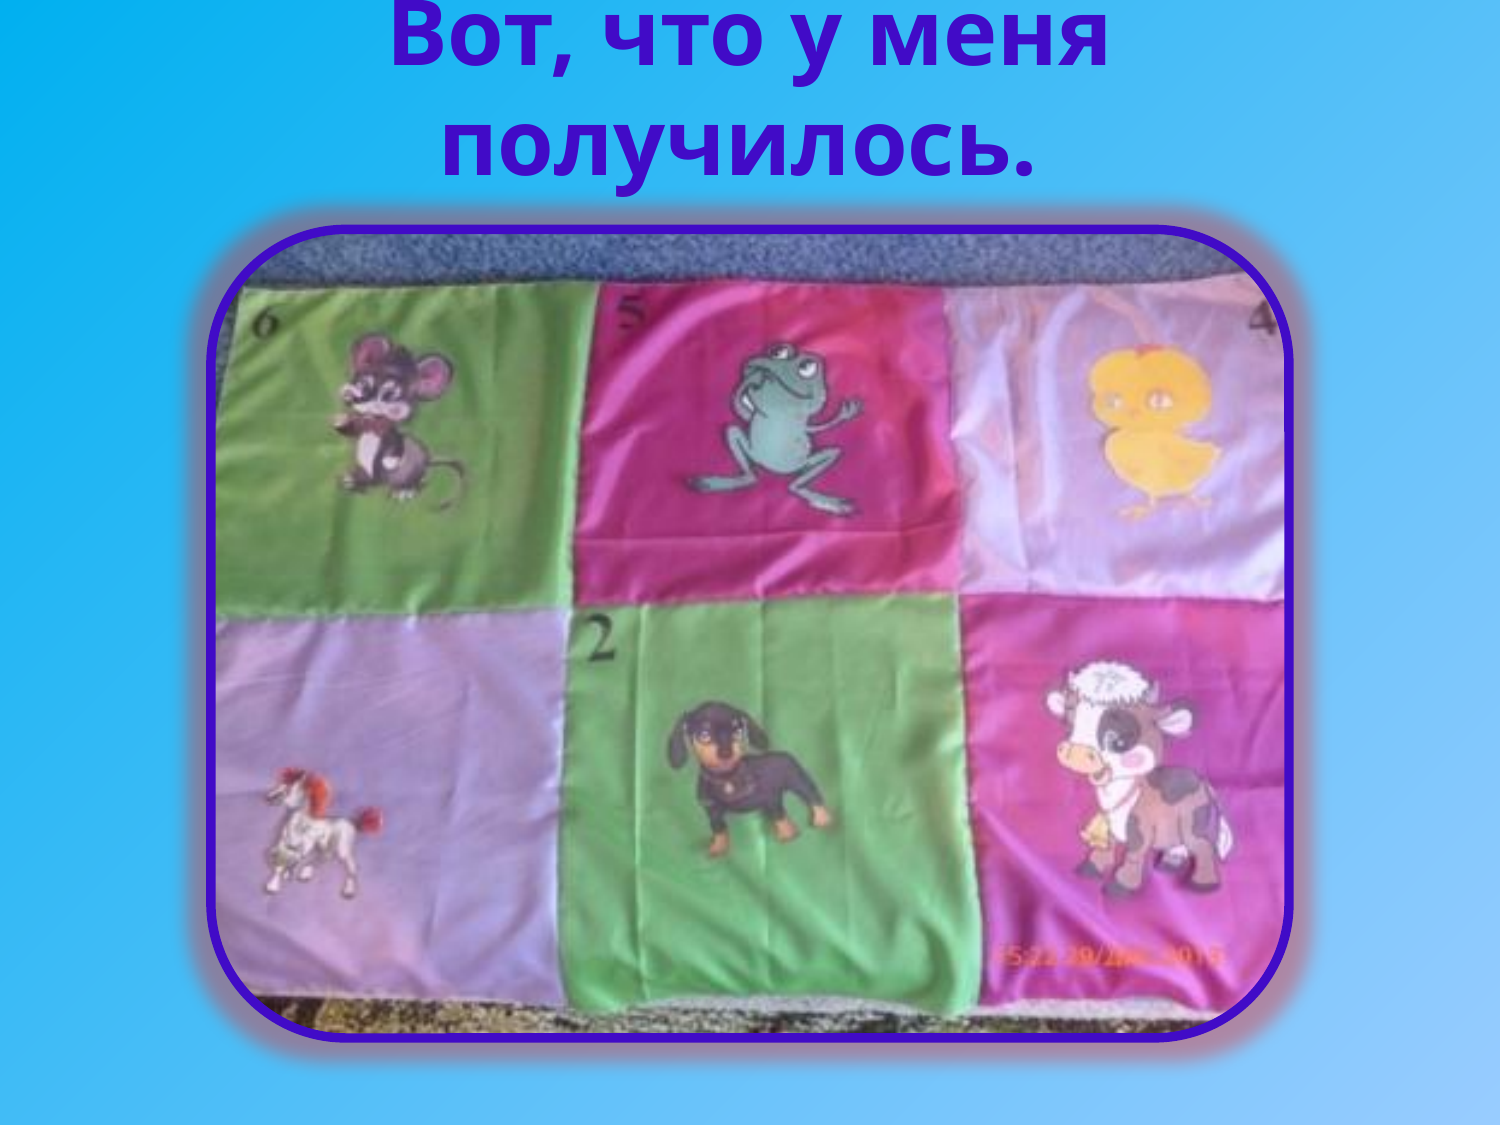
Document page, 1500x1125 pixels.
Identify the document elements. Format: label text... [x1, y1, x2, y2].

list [210, 229, 1290, 1039]
title Вот, что у меня получилось. [75, 45, 1425, 233]
